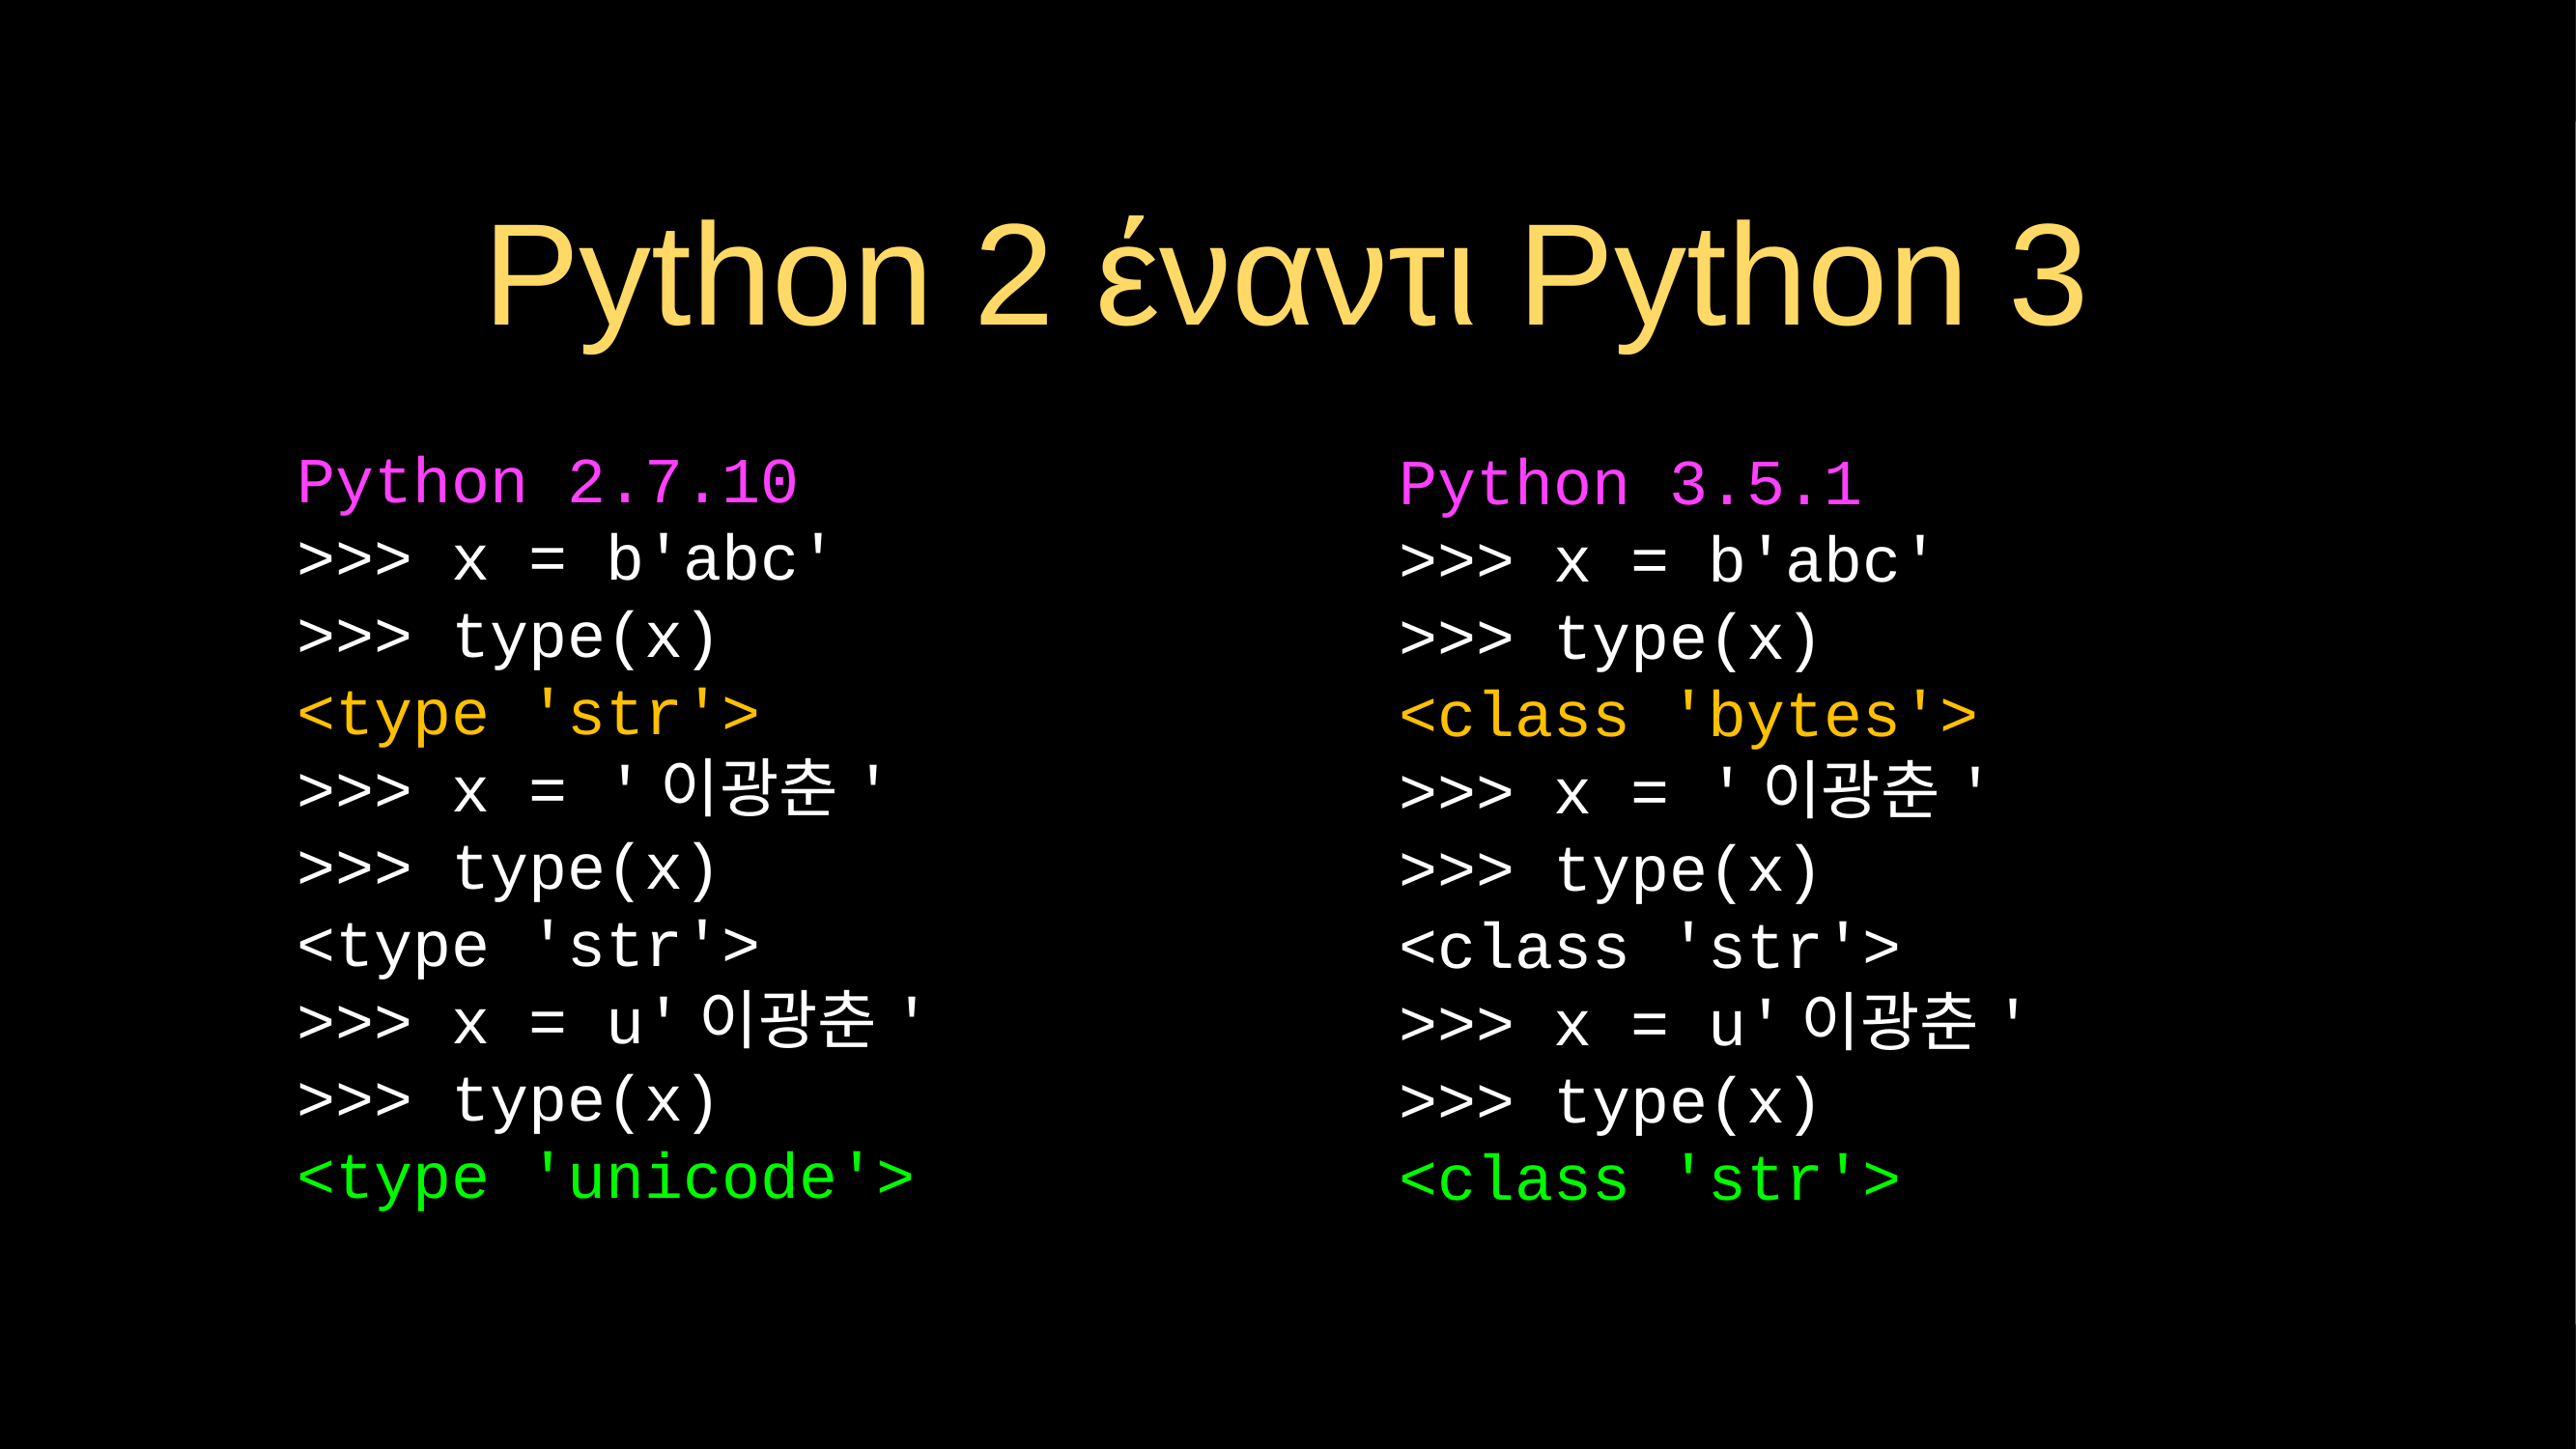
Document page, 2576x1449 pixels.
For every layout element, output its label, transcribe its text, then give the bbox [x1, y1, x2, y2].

text_box Python 2.7.10 >>> x = b'abc' >>> type(x) <type 'str'> >>> x = '이광춘' >>> type(x) <type 'str'> >>> x = u'이광춘' >>> type(x) <type 'unicode'> [283, 431, 1120, 1219]
title Python 2 έναντι Python 3 [183, 131, 2391, 403]
text_box Python 3.5.1 >>> x = b'abc' >>> type(x) <class 'bytes'> >>> x = '이광춘' >>> type(x) <class 'str'> >>> x = u'이광춘' >>> type(x) <class 'str'> [1384, 433, 2166, 1220]
